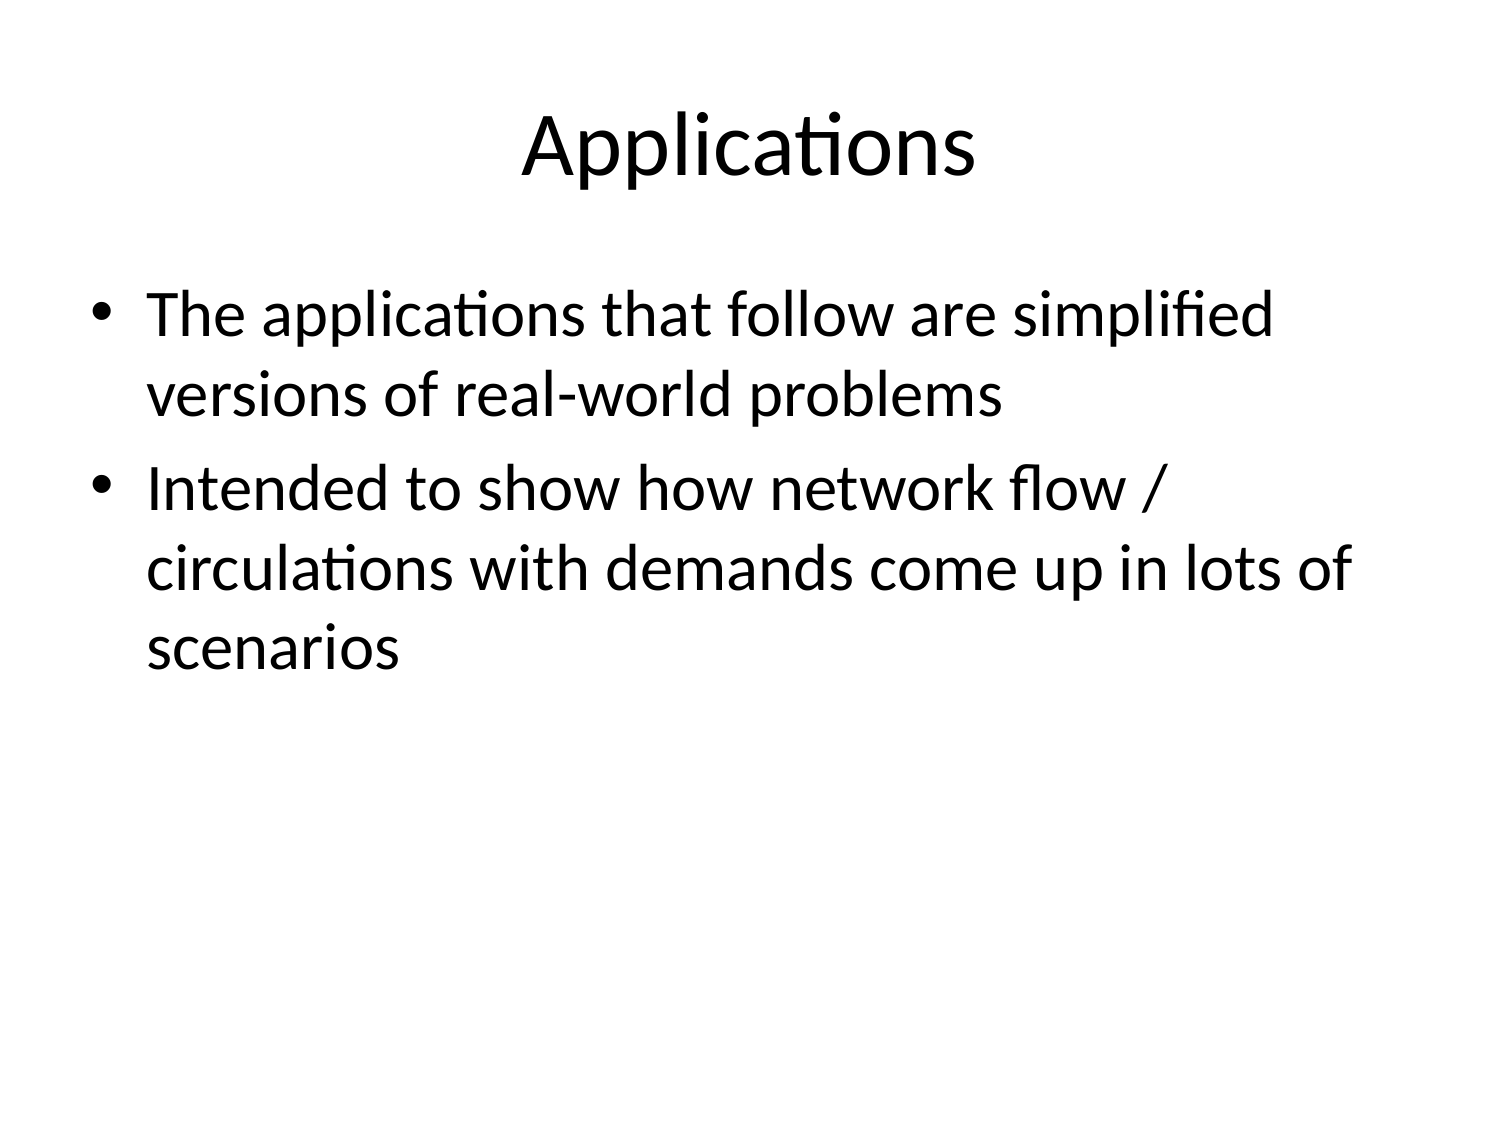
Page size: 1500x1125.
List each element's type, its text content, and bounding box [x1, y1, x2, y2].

title Applications [75, 45, 1425, 233]
list The applications that follow are simplified versions of real-world problems Intended to show how network flow / circulations with demands come up in lots of scenarios [75, 262, 1425, 1005]
